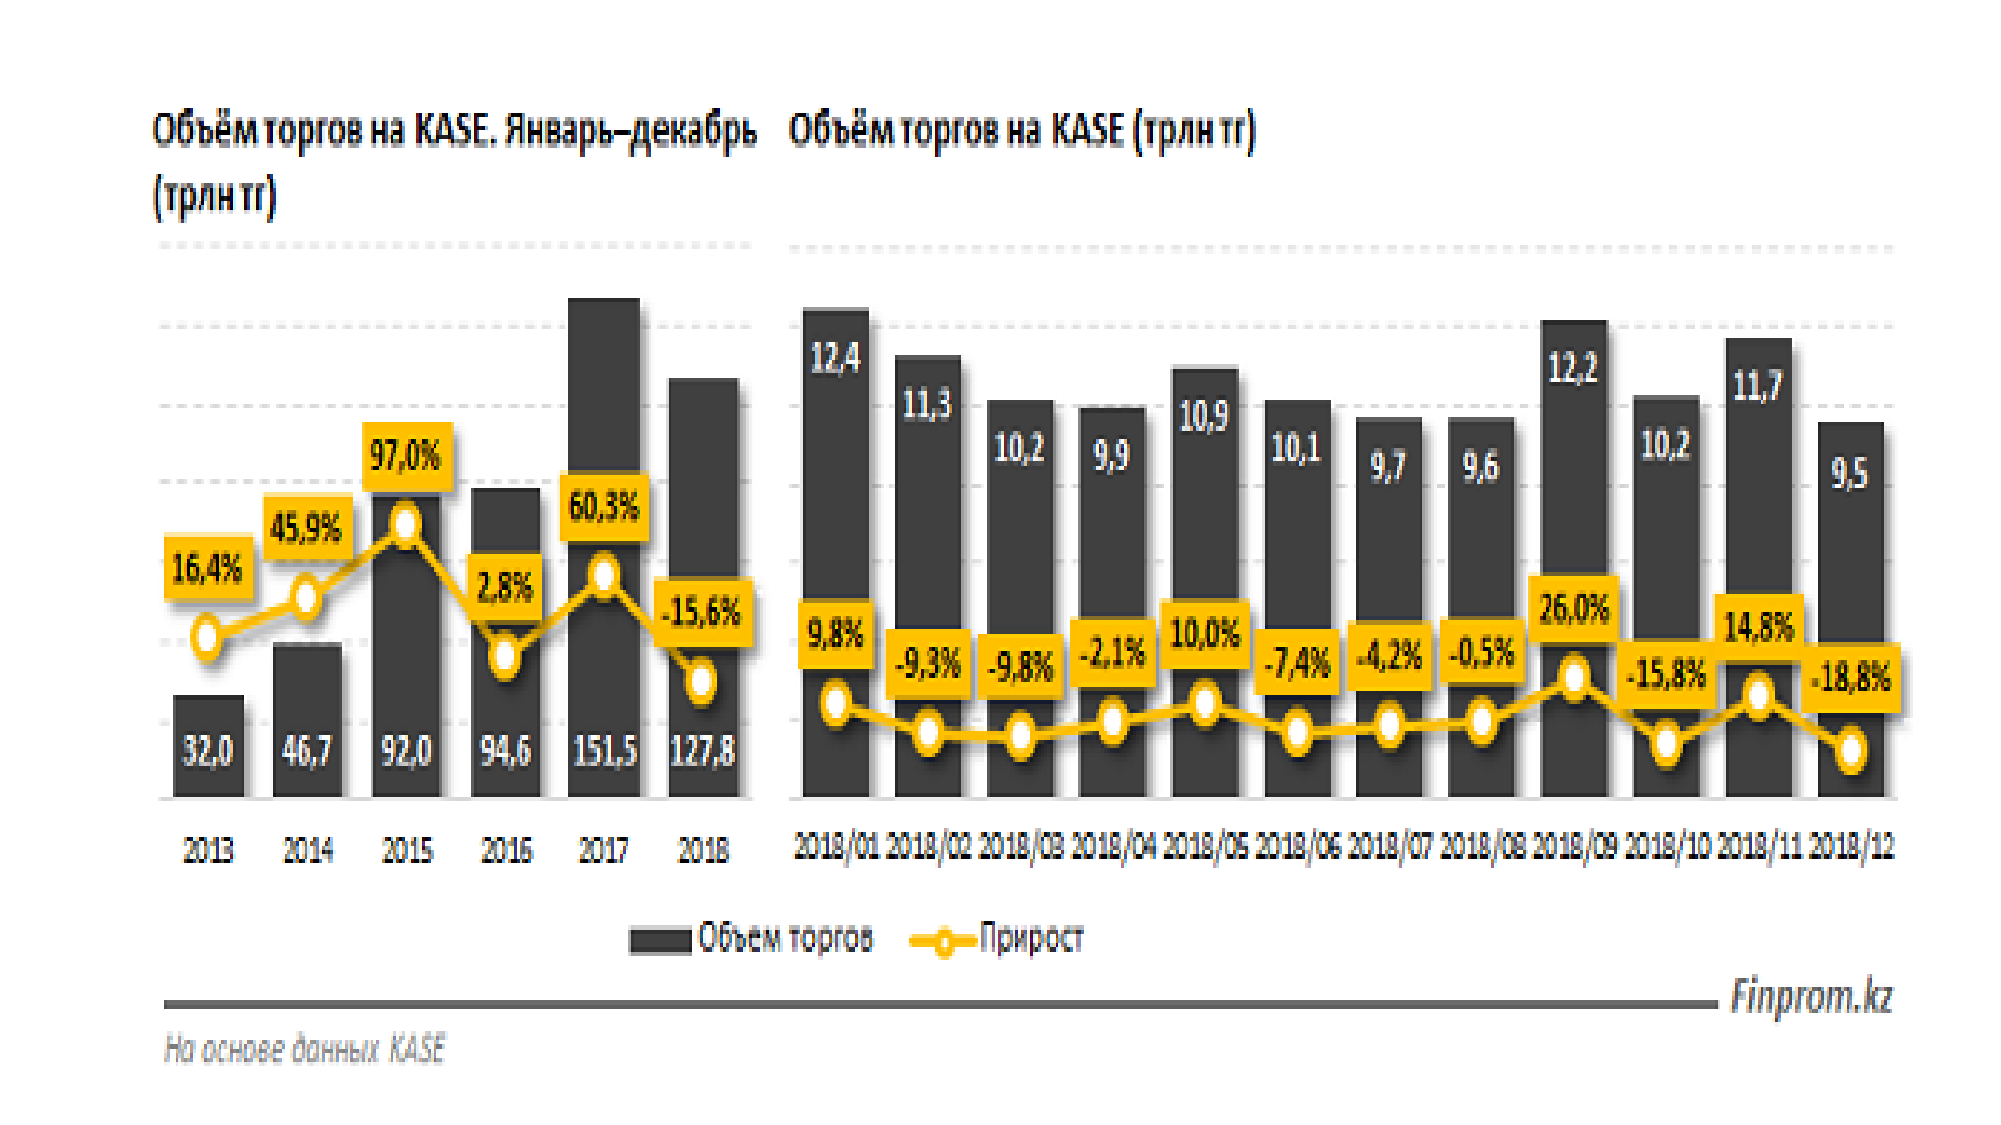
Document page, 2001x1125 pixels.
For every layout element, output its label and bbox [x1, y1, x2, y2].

picture [136, 91, 1913, 1089]
